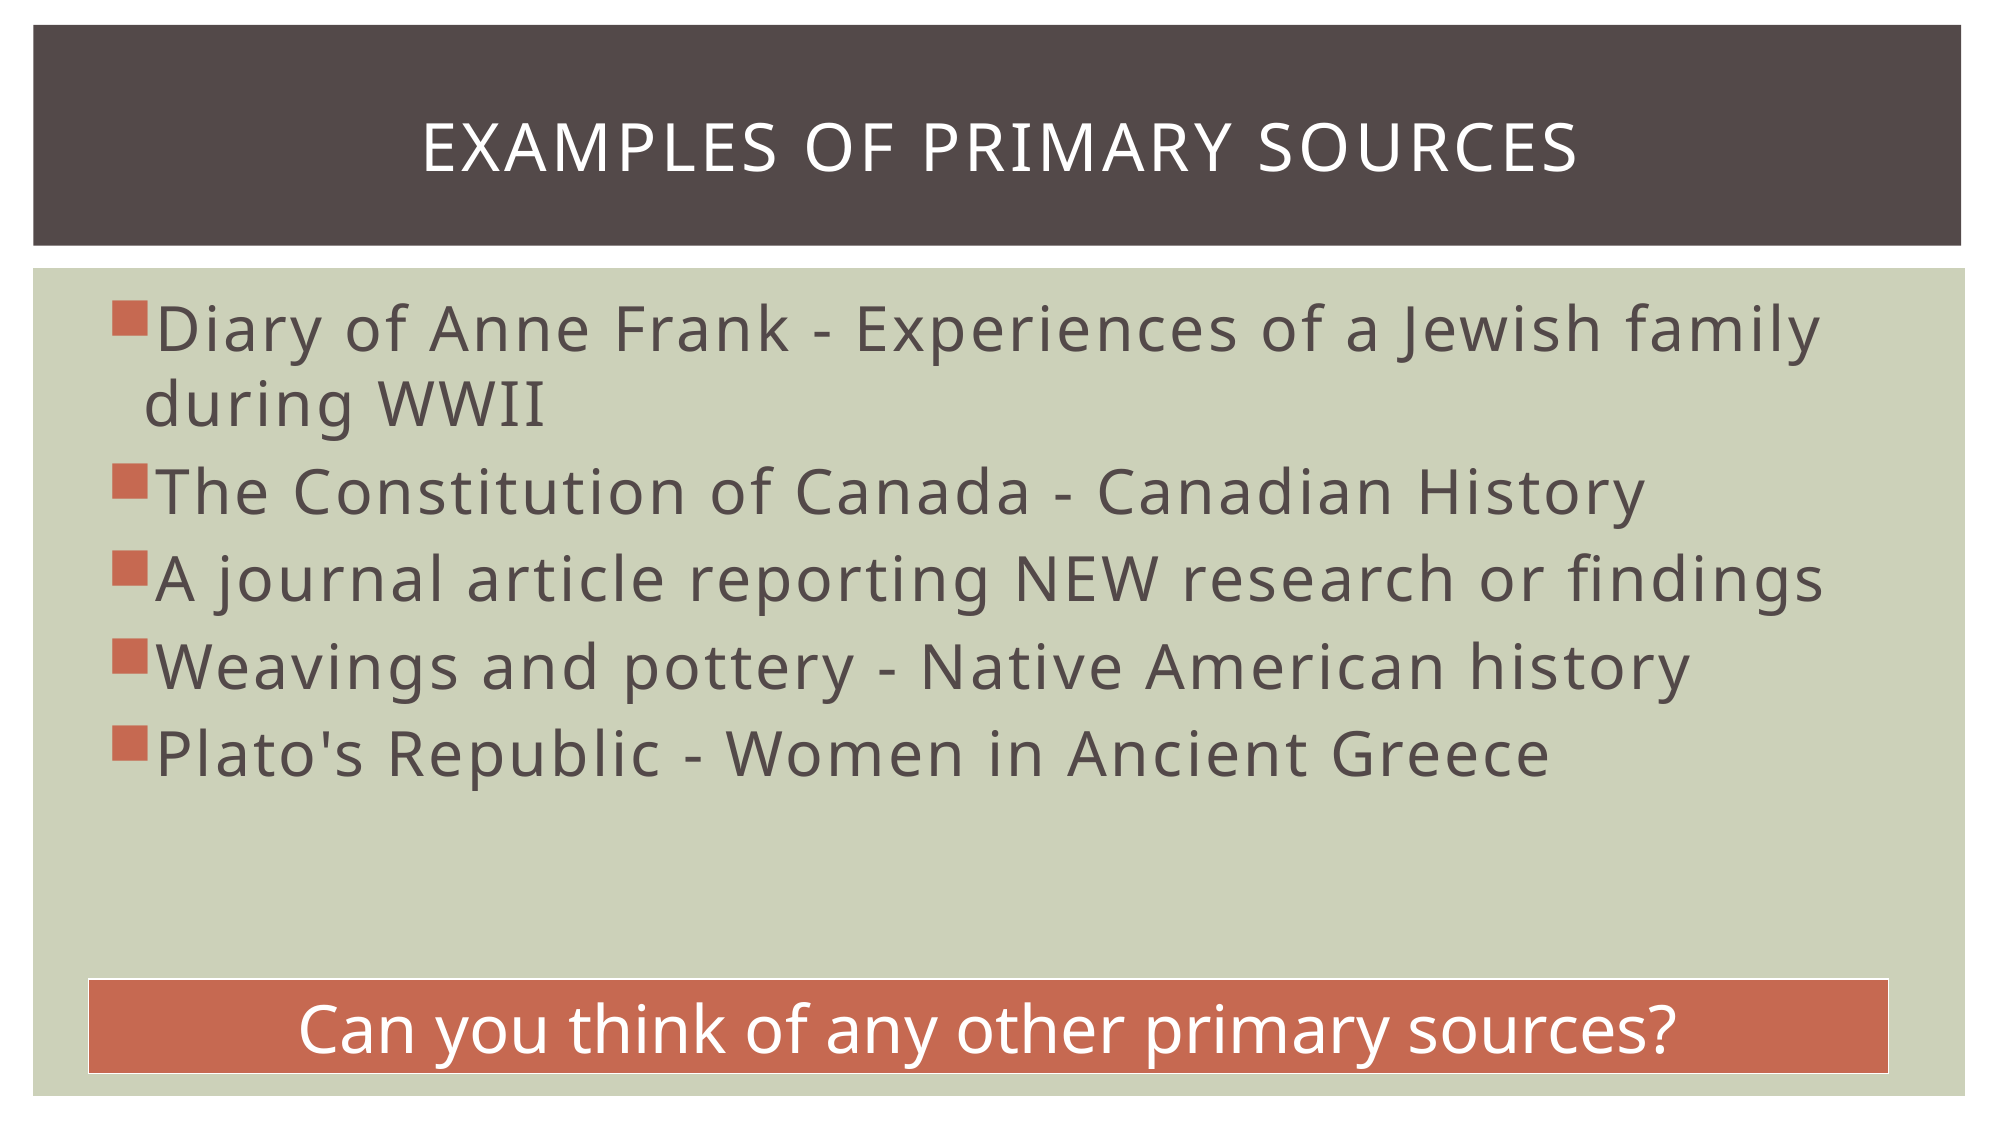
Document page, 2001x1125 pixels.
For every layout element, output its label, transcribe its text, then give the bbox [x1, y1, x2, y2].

title Examples of primary sources [83, 58, 1917, 232]
list Diary of Anne Frank - Experiences of a Jewish family during WWII The Constitution of Canada - Canadian History A journal article reporting NEW research or findings Weavings and pottery - Native American history Plato's Republic - Women in Ancient Greece [83, 281, 1923, 1005]
text_box Can you think of any other primary sources? [88, 979, 1889, 1074]
